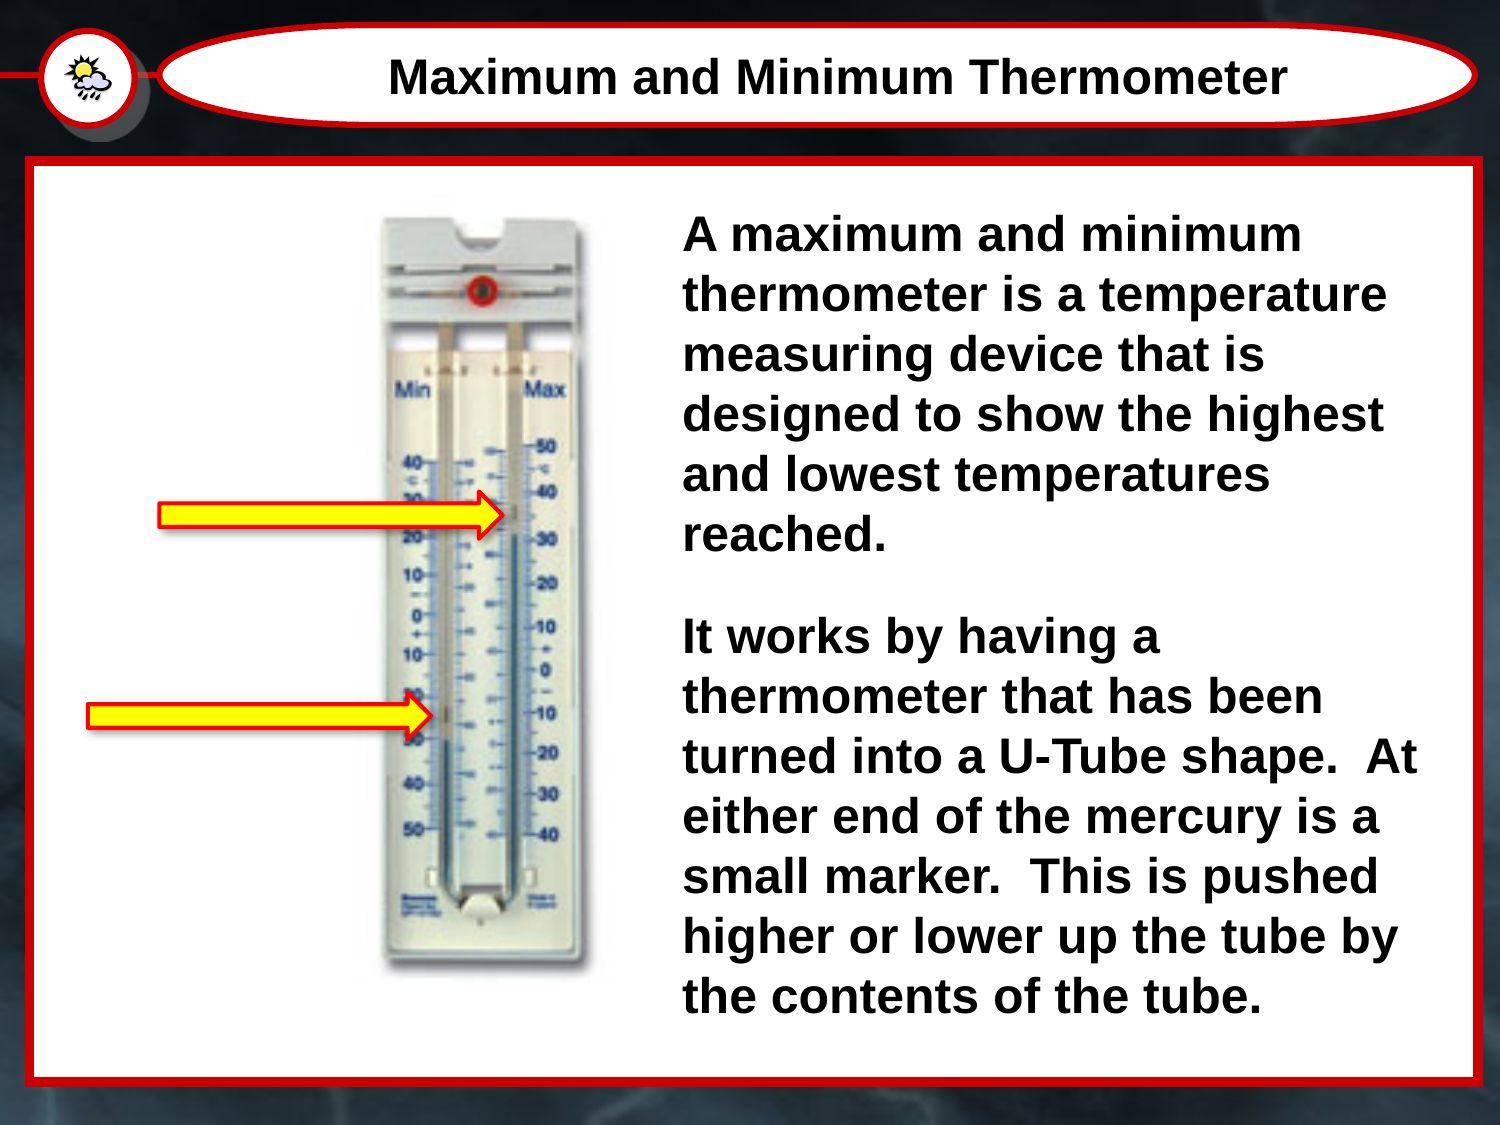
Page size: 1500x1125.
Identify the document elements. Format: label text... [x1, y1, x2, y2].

text_box [41, 30, 135, 126]
picture [0, 0, 1500, 1125]
text_box [159, 24, 1475, 125]
text_box A maximum and minimum thermometer is a temperature measuring device that is designed to show the highest and lowest temperatures reached. [932, 194, 1459, 569]
picture [64, 54, 112, 102]
text_box It works by having a thermometer that has been turned into a U-Tube shape. At either end of the mercury is a small marker. This is pushed higher or lower up the tube by the contents of the tube. [932, 595, 1459, 1031]
text_box Maximum and Minimum Thermometer [289, 37, 1388, 113]
text_box [29, 160, 1479, 1083]
